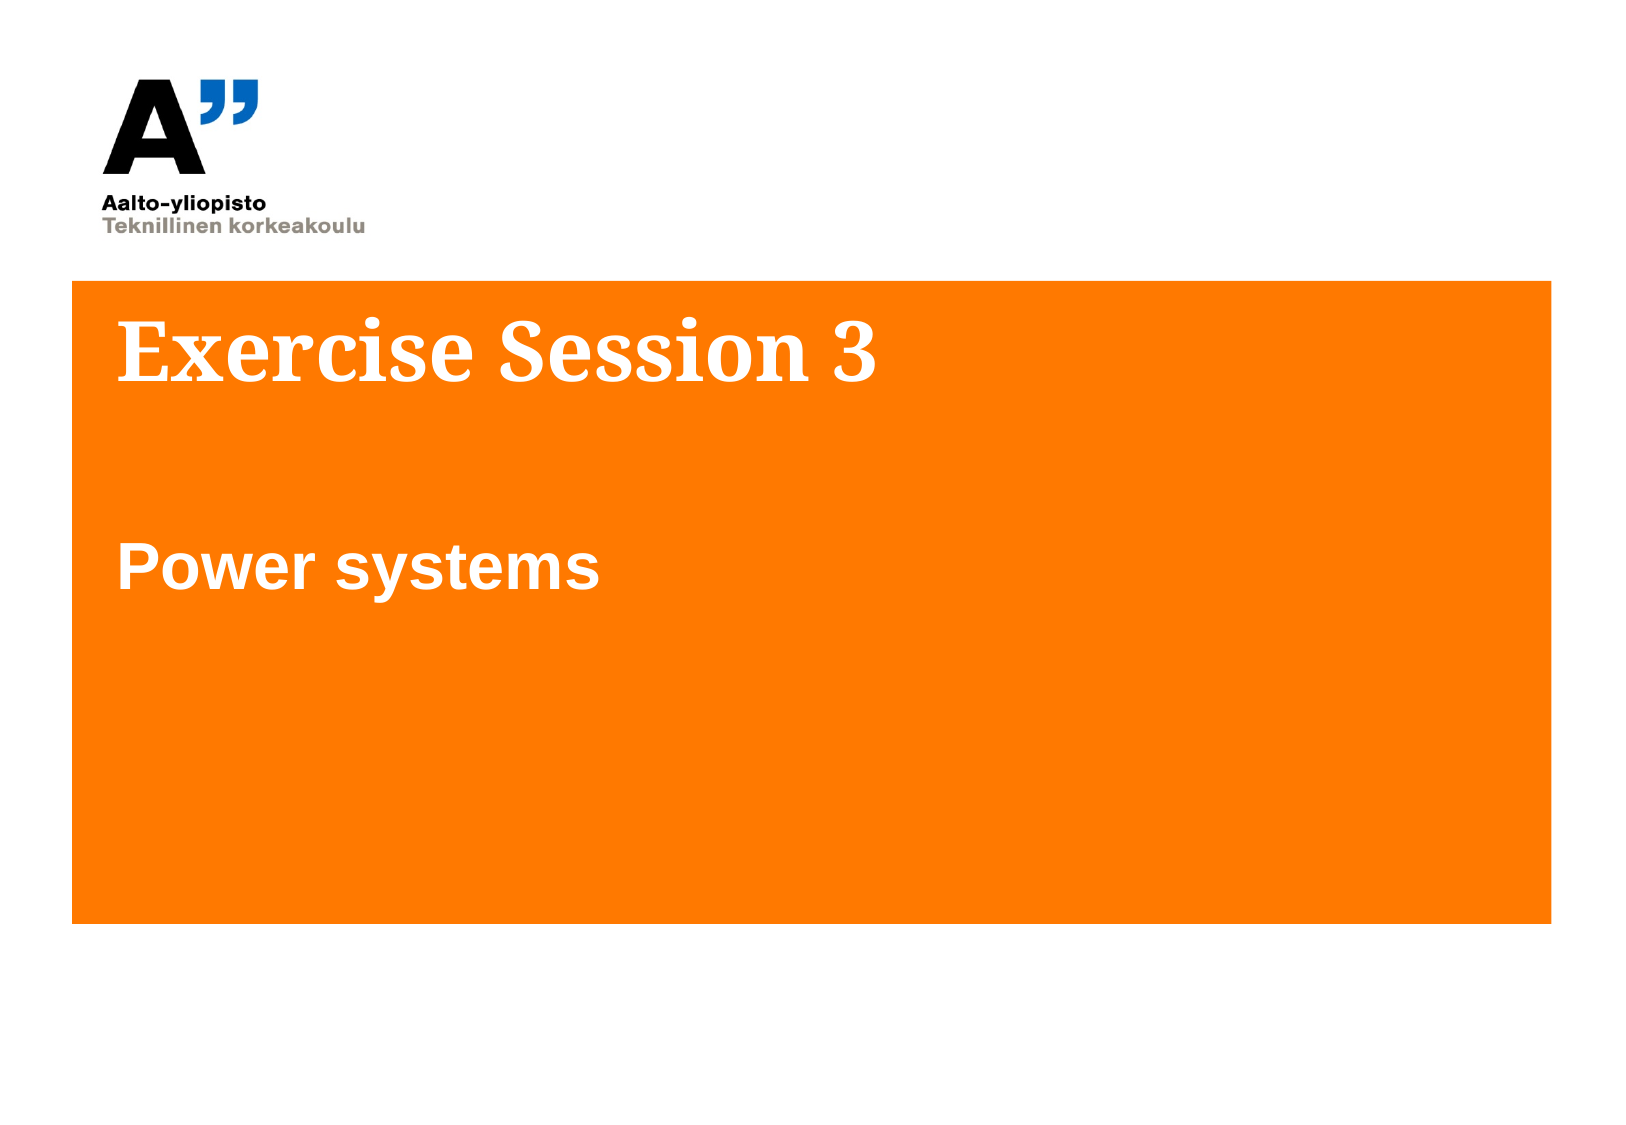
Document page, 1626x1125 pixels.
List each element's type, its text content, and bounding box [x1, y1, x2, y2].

title Exercise Session 3 [101, 290, 1483, 509]
picture [0, 0, 377, 268]
subtitle Power systems [101, 515, 1219, 900]
